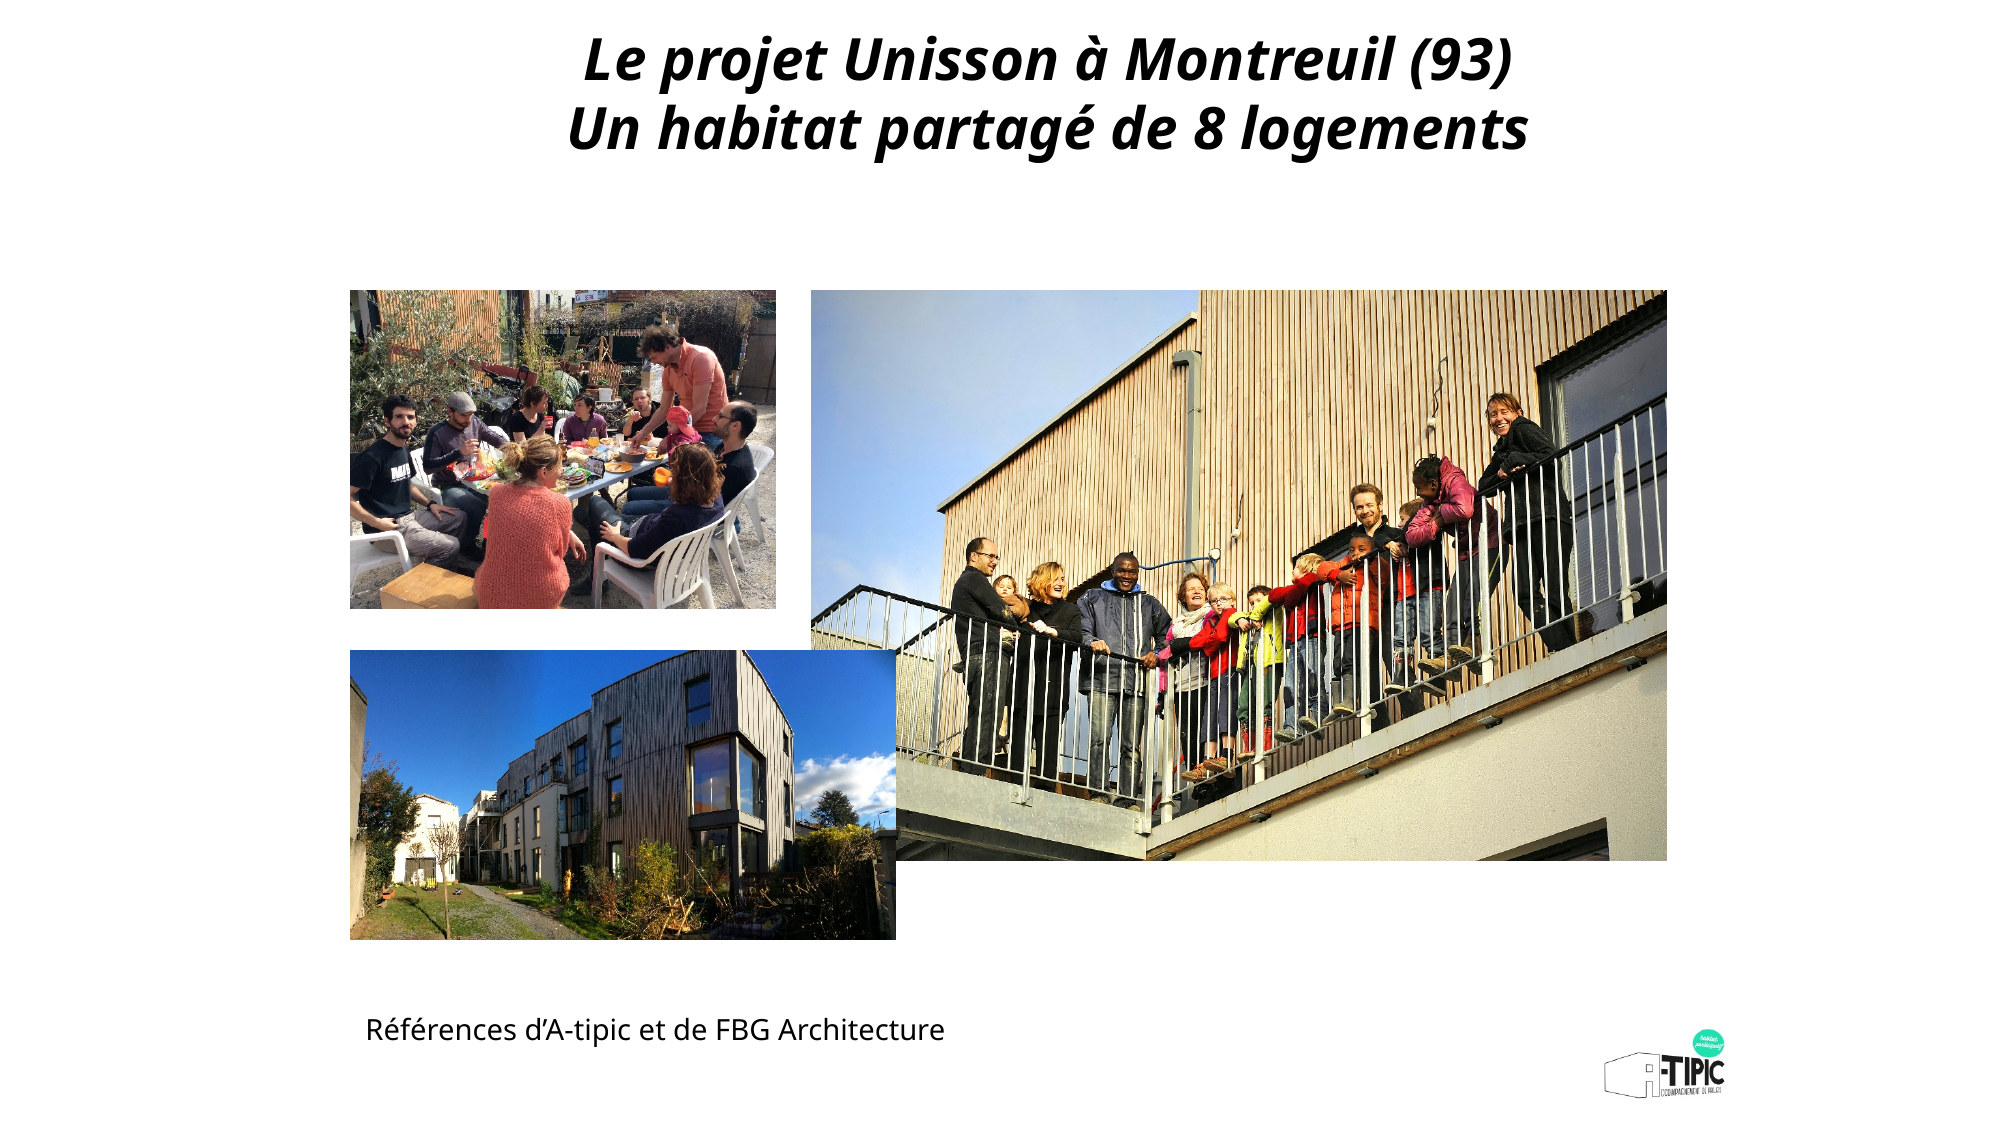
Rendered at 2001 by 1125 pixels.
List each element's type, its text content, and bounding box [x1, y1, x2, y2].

picture [1602, 1021, 1727, 1110]
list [350, 650, 896, 940]
title Références d’A-tipic et de FBG Architecture [350, 937, 1701, 1125]
text_box Le projet Unisson à Montreuil (93) Un habitat partagé de 8 logements [373, 0, 1724, 186]
picture [350, 290, 776, 609]
picture [810, 290, 1667, 861]
